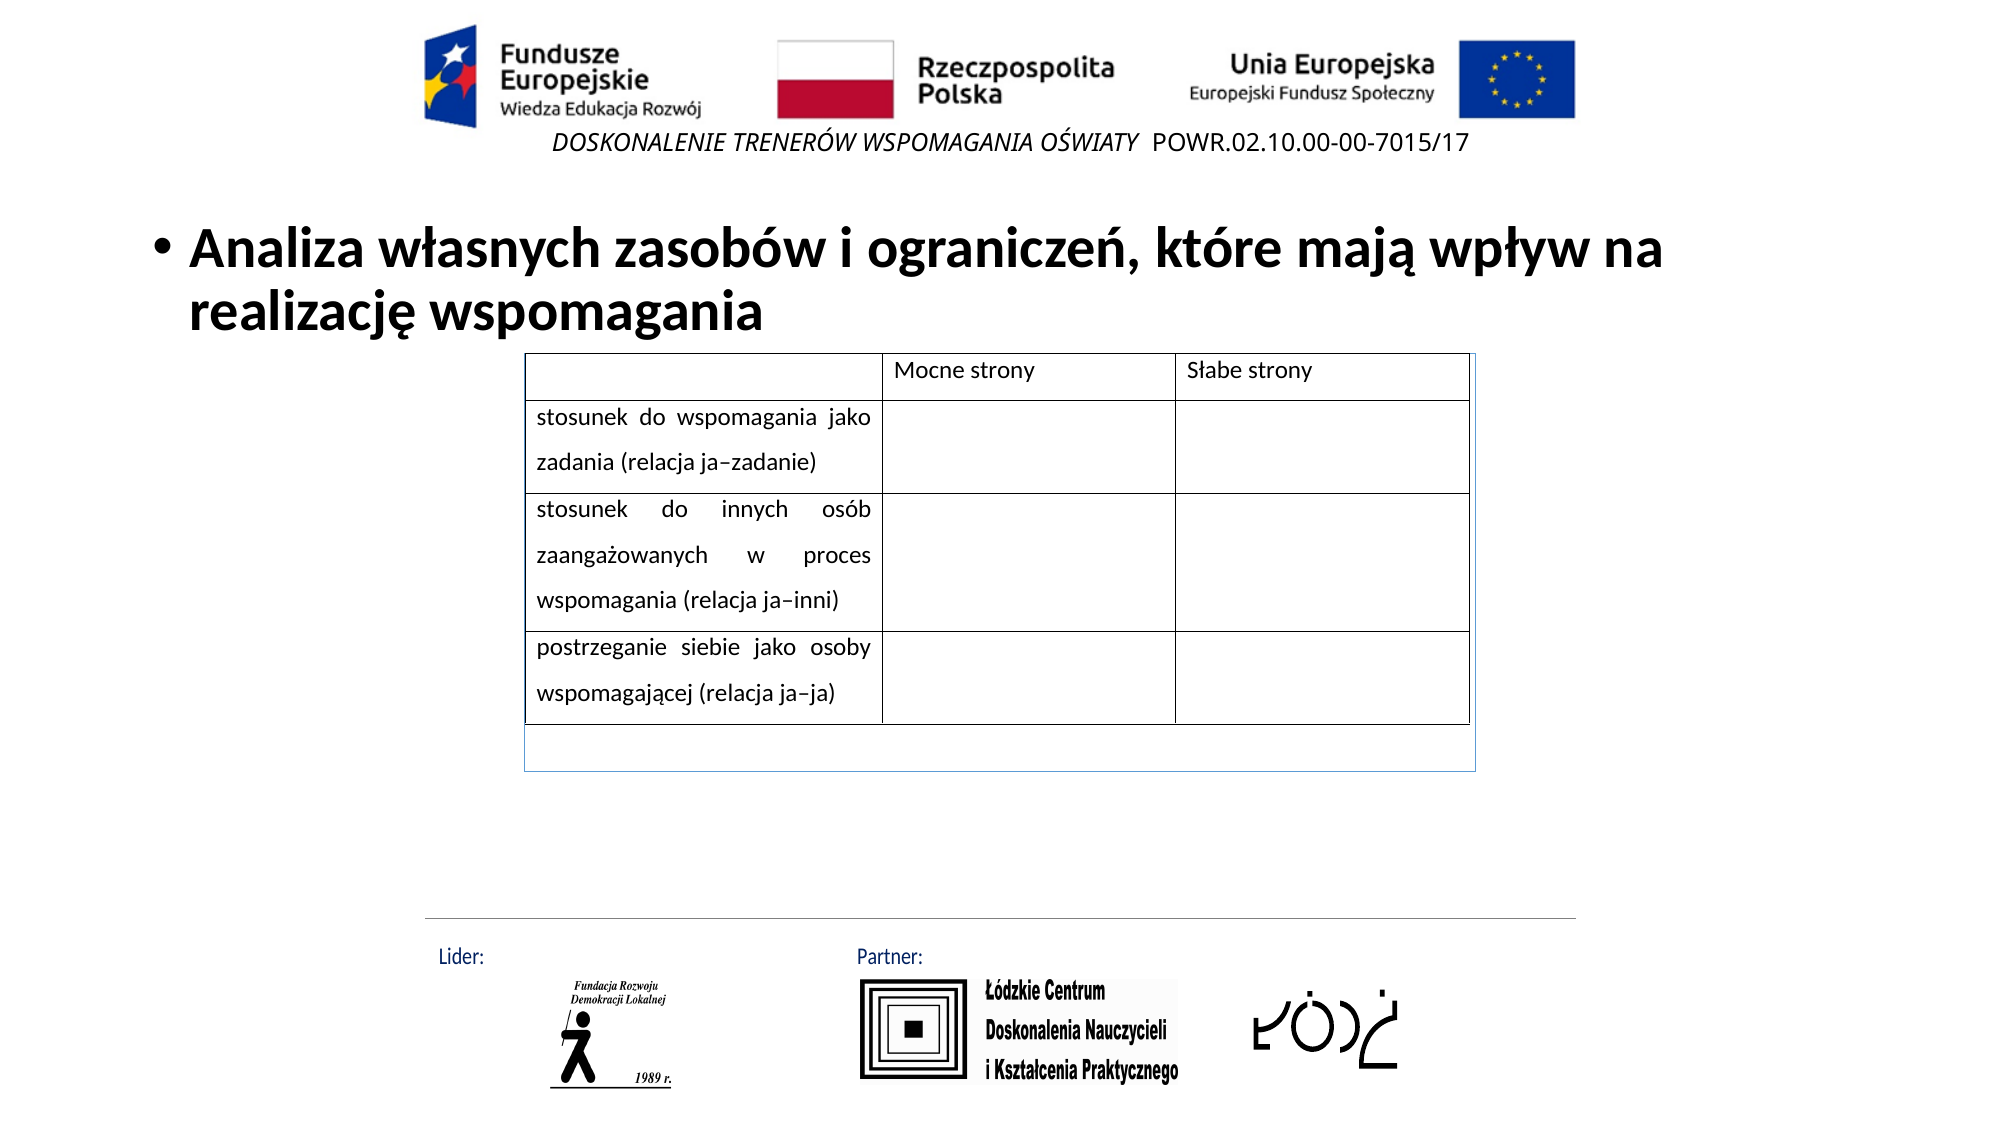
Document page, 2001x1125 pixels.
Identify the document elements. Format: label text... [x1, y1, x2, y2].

title DOSKONALENIE TRENERÓW WSPOMAGANIA OŚWIATY POWR.02.10.00-00-7015/17 [151, 0, 1871, 169]
list Analiza własnych zasobów i ograniczeń, które mają wpływ na realizację wspomagania [137, 210, 1885, 888]
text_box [524, 353, 1476, 772]
picture [398, 917, 1601, 1125]
picture [399, 0, 1601, 154]
